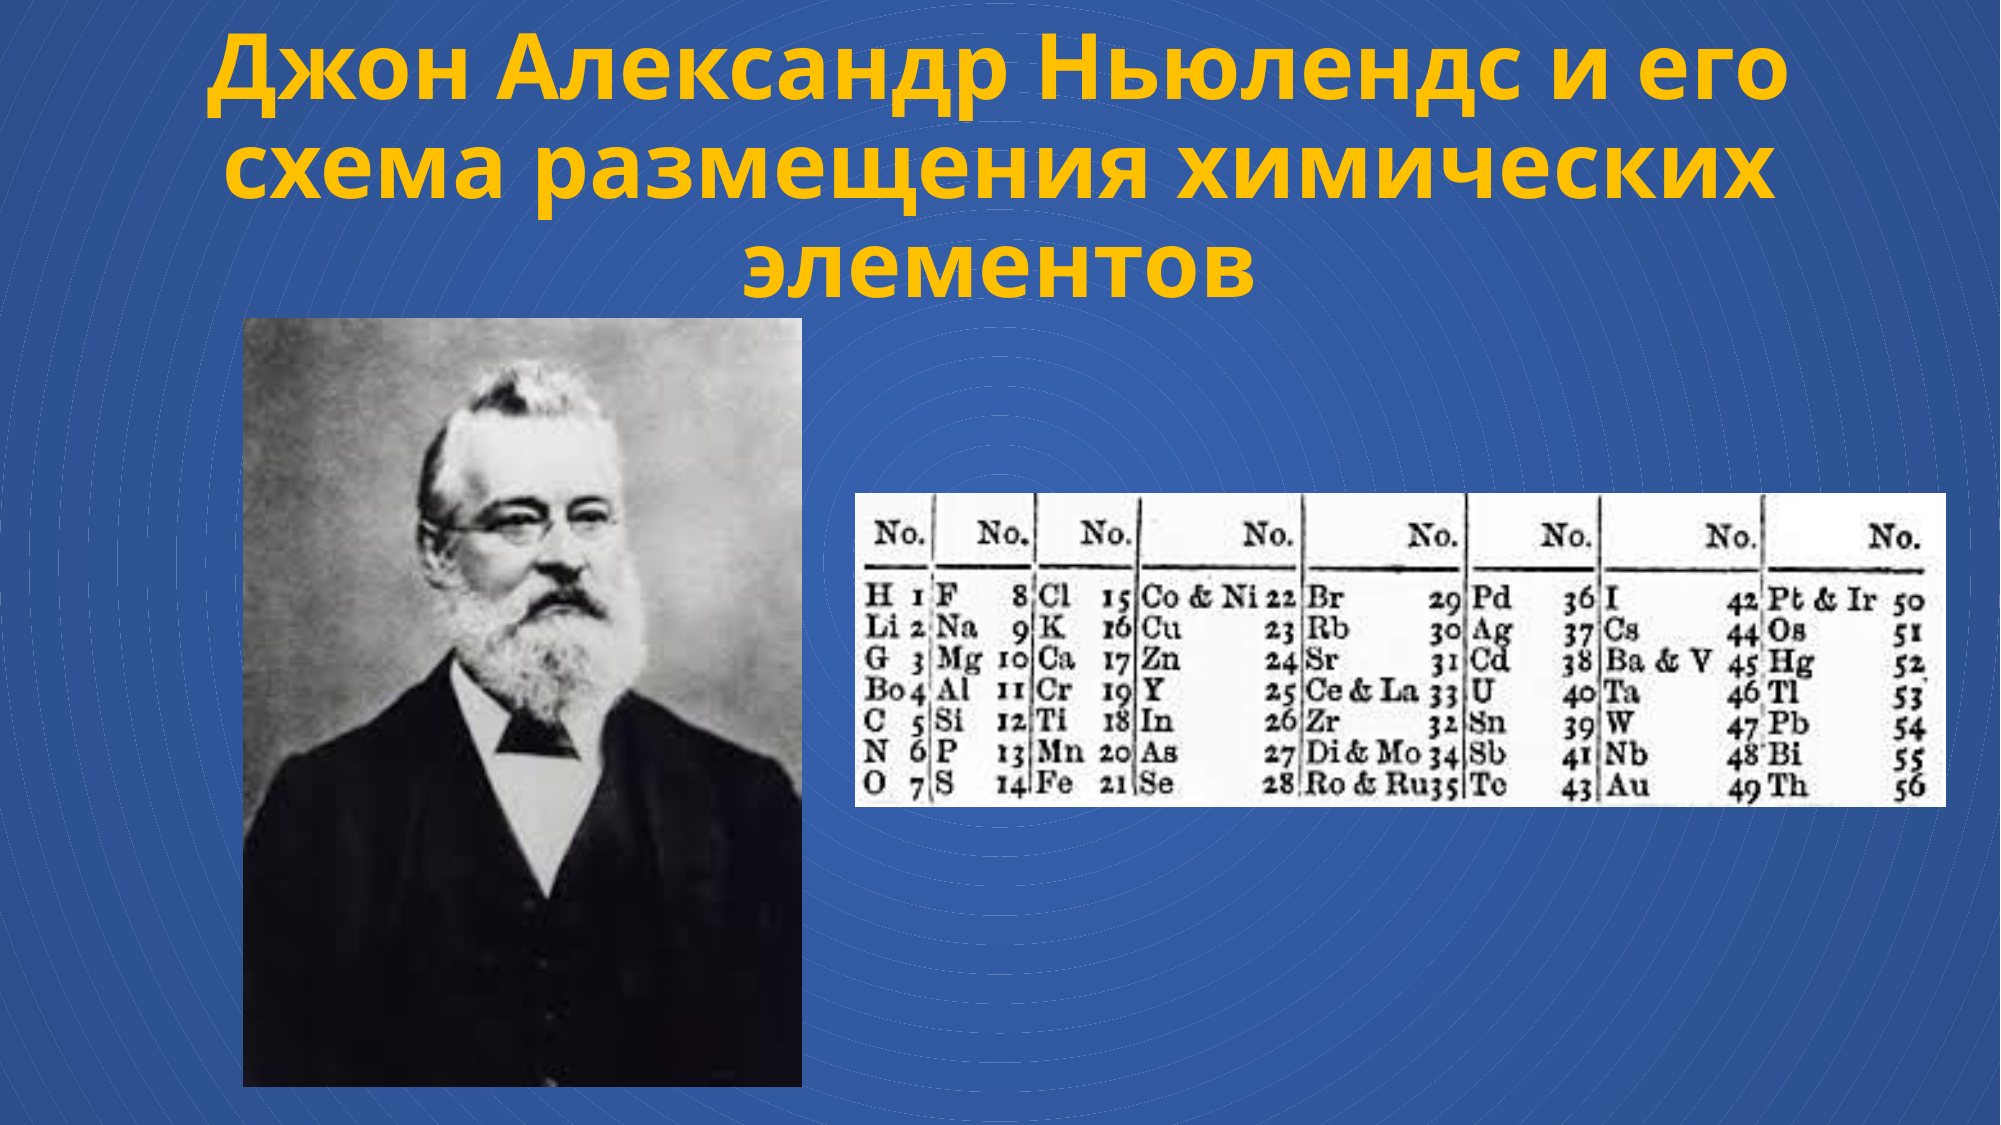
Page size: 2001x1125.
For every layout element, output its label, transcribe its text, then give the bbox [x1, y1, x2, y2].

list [243, 318, 802, 1087]
title Джон Александр Ньюлендс и его схема размещения химических элементов [137, 59, 1863, 278]
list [855, 493, 1946, 807]
